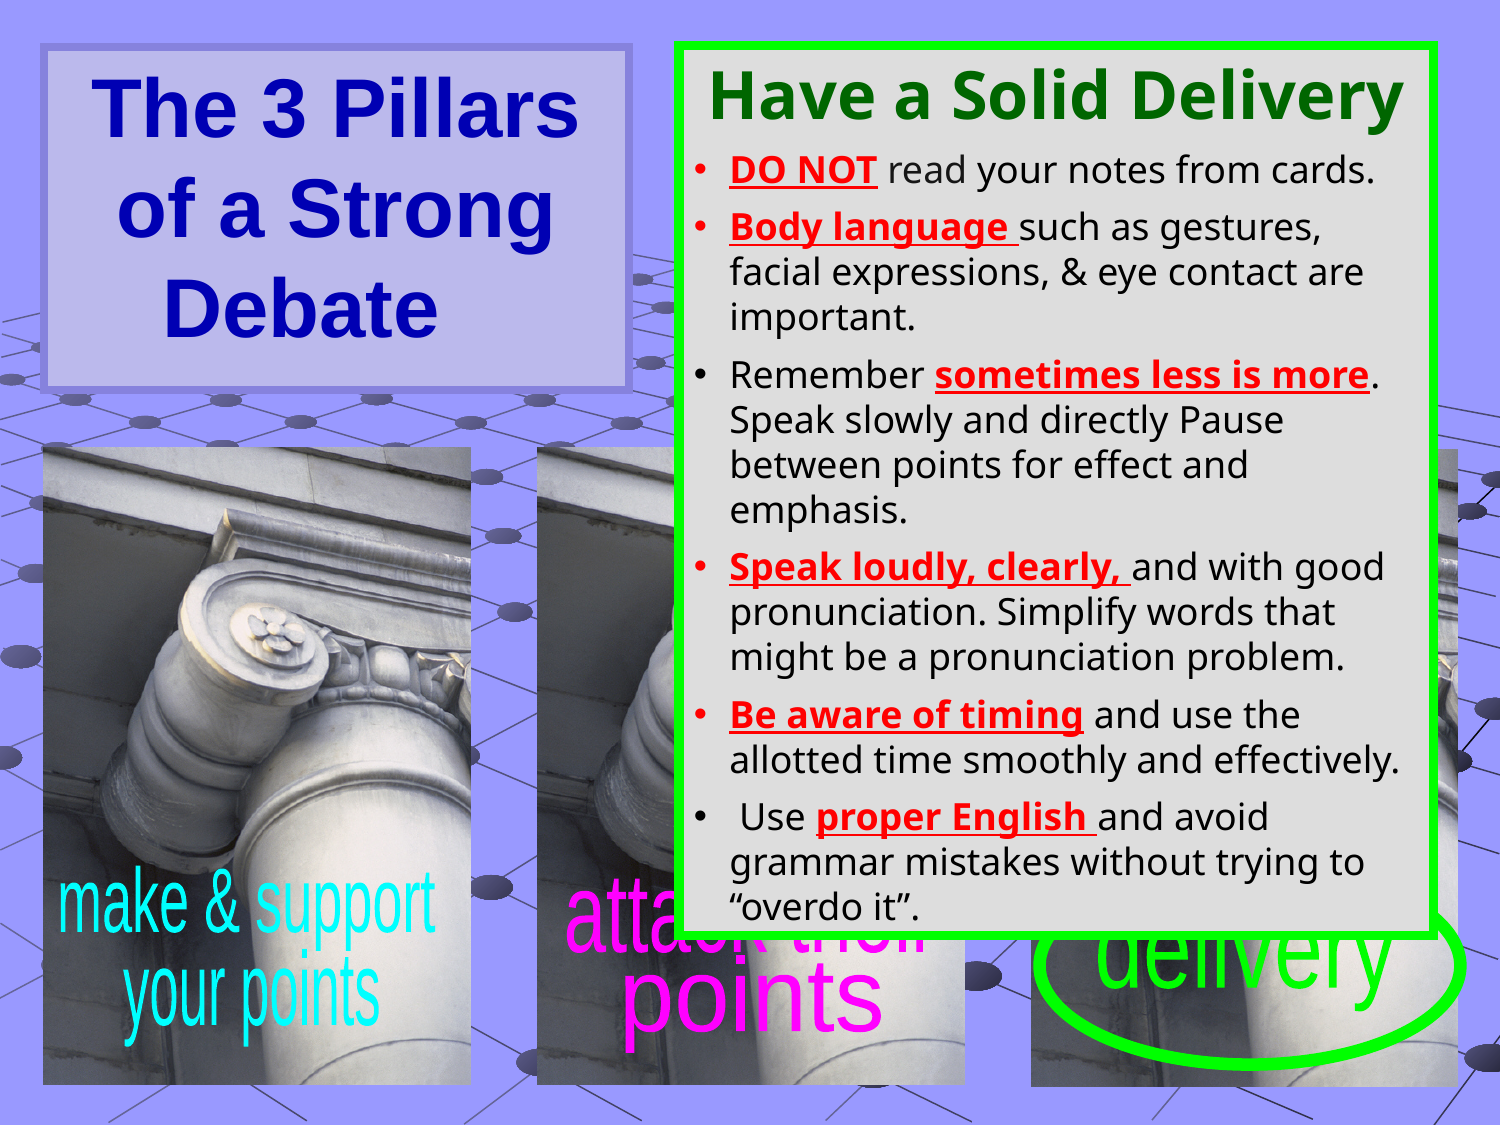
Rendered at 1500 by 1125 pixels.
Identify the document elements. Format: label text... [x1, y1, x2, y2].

text_box Have a Solid Delivery DO NOT read your notes from cards. Body language such as gestures, facial expressions, & eye contact are important. Remember sometimes less is more. Speak slowly and directly Pause between points for effect and emphasis. Speak loudly, clearly, and with good pronunciation. Simplify words that might be a pronunciation problem. Be aware of timing and use the allotted time smoothly and effectively. Use proper English and avoid grammar mistakes without trying to “overdo it”. [679, 45, 1434, 936]
picture [1031, 449, 1459, 1087]
picture [537, 447, 965, 1085]
picture [43, 447, 471, 1085]
text_box The 3 Pillars of a Strong Debate [43, 47, 630, 390]
